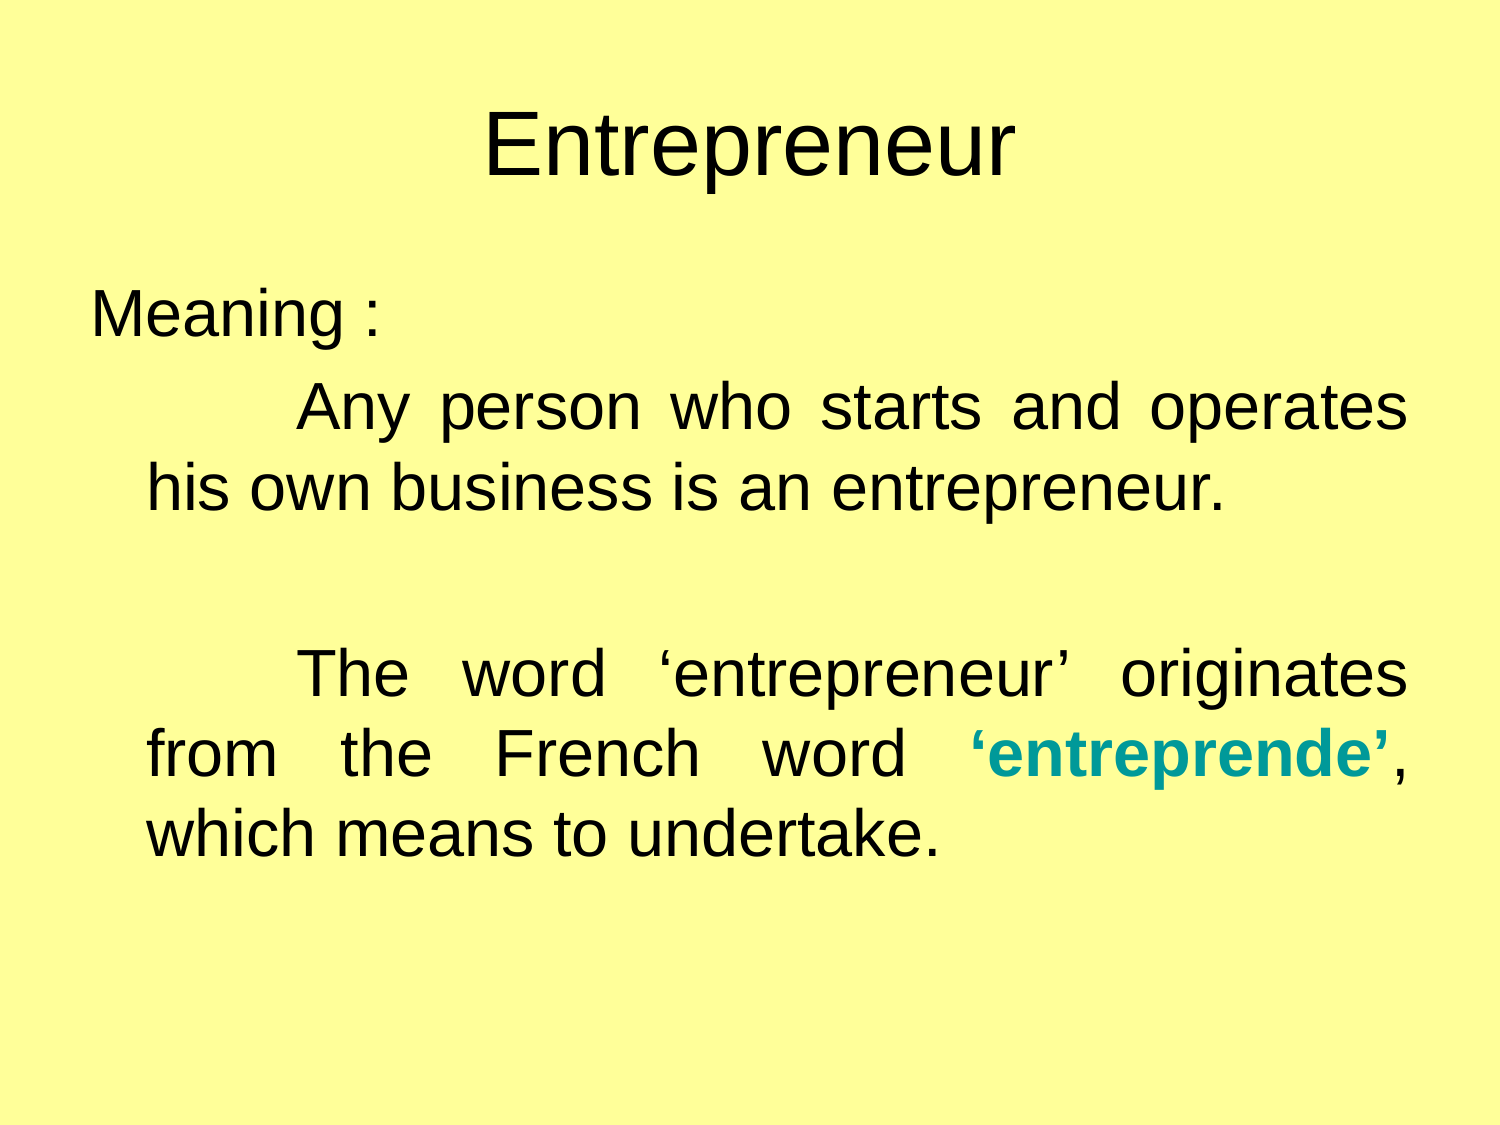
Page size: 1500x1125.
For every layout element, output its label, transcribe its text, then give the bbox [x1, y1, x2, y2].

list Meaning : Any person who starts and operates his own business is an entrepreneur. The word ‘entrepreneur’ originates from the French word ‘entreprende’, which means to undertake. [74, 262, 1426, 1006]
title Entrepreneur [74, 44, 1426, 233]
